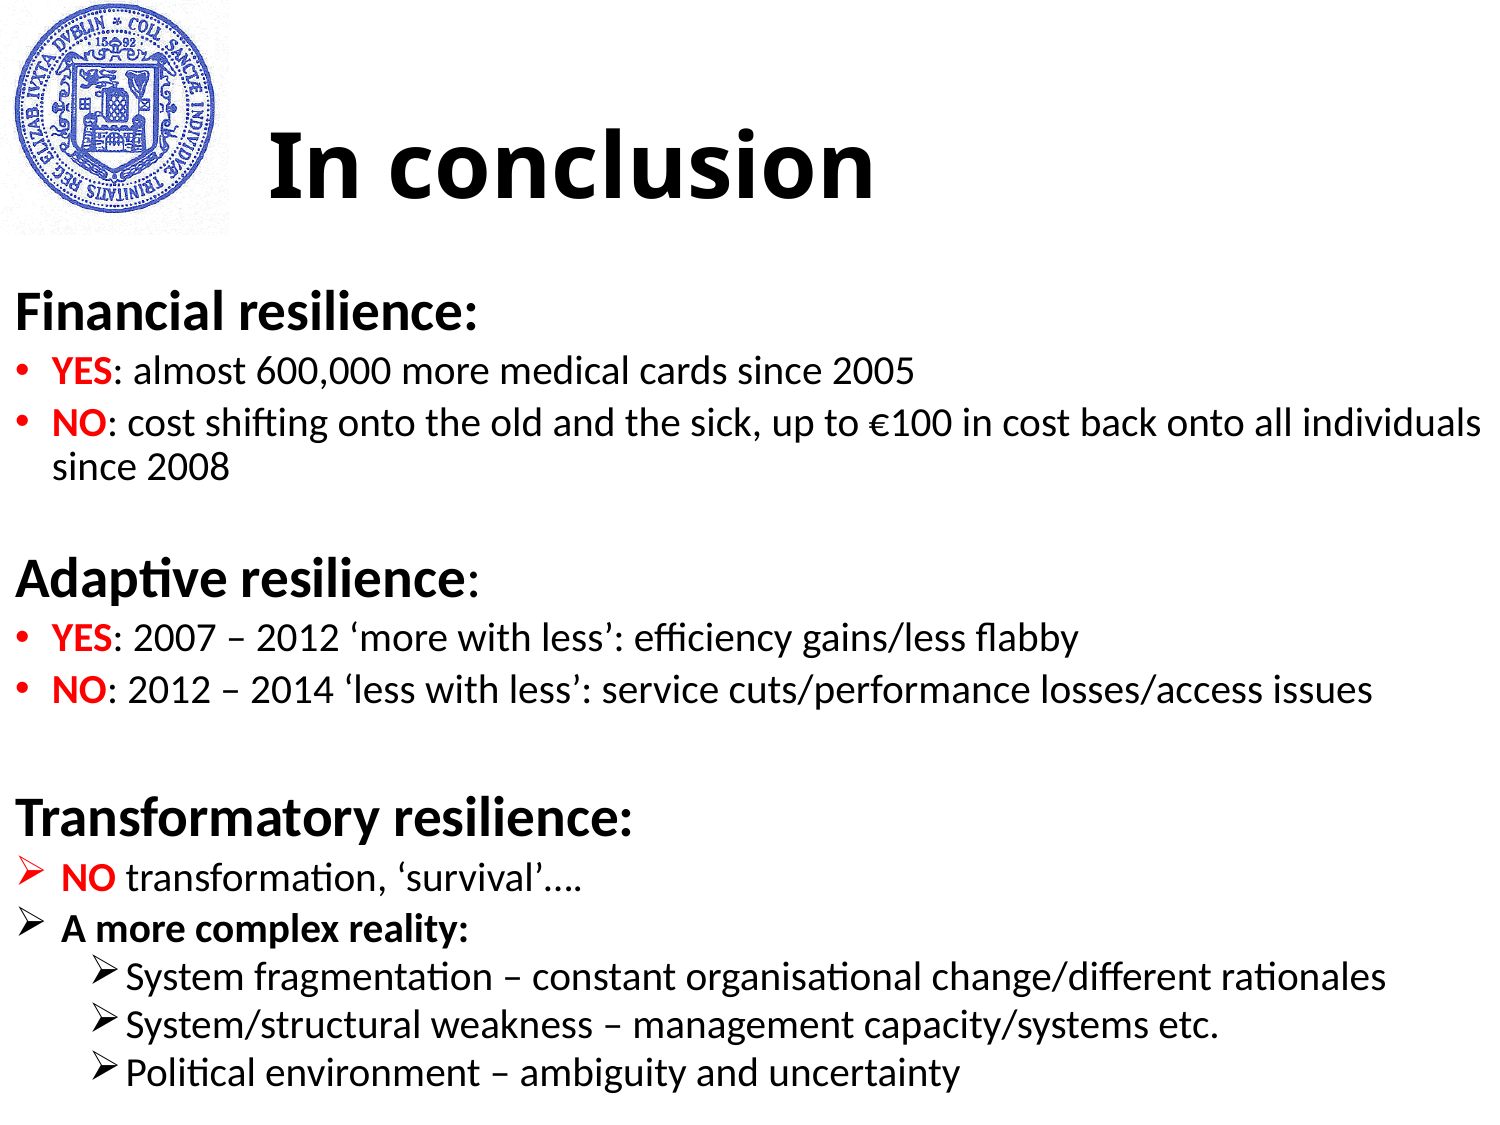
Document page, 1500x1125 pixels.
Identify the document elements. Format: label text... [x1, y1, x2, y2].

picture [0, 0, 229, 235]
list Financial resilience: YES: almost 600,000 more medical cards since 2005 NO: cost shifting onto the old and the sick, up to €100 in cost back onto all individuals since 2008 Adaptive resilience: YES: 2007 – 2012 ‘more with less’: efficiency gains/less flabby NO: 2012 – 2014 ‘less with less’: service cuts/performance losses/access issues Transformatory resilience: NO transformation, ‘survival’…. A more complex reality: System fragmentation – constant organisational change/different rationales System/structural weakness – management capacity/systems etc. Political environment – ambiguity and uncertainty [0, 213, 1500, 1125]
title In conclusion [230, 59, 1397, 213]
